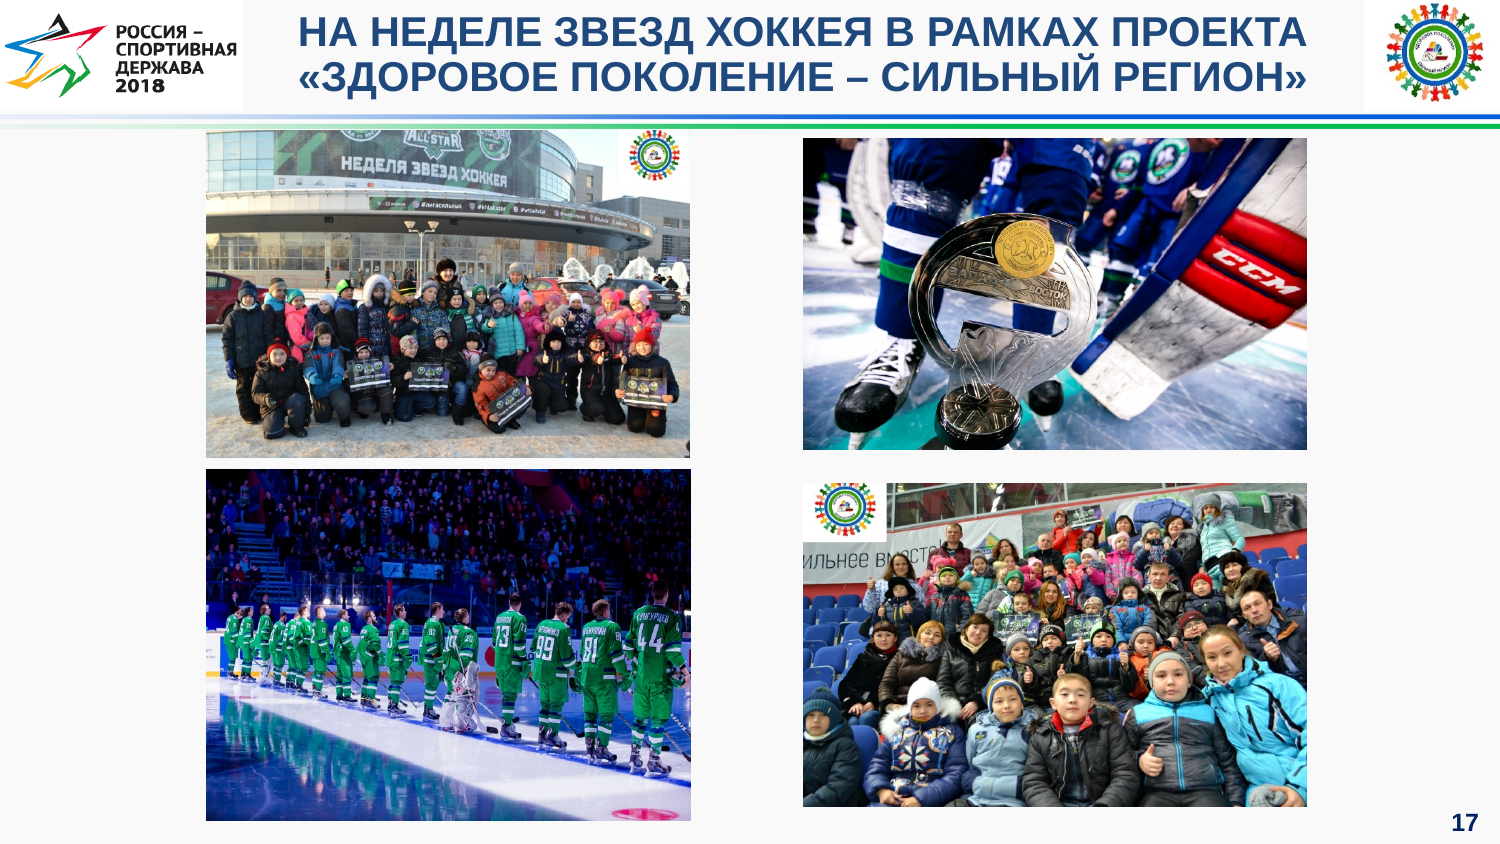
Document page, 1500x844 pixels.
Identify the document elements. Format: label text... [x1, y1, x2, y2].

text_box НА НЕДЕЛЕ ЗВЕЗД ХОККЕЯ В РАМКАХ ПРОЕКТА «ЗДОРОВОЕ ПОКОЛЕНИЕ – СИЛЬНЫЙ РЕГИОН» [245, 3, 1359, 109]
picture [0, 0, 1500, 844]
slide_number 17 [1435, 798, 1495, 844]
